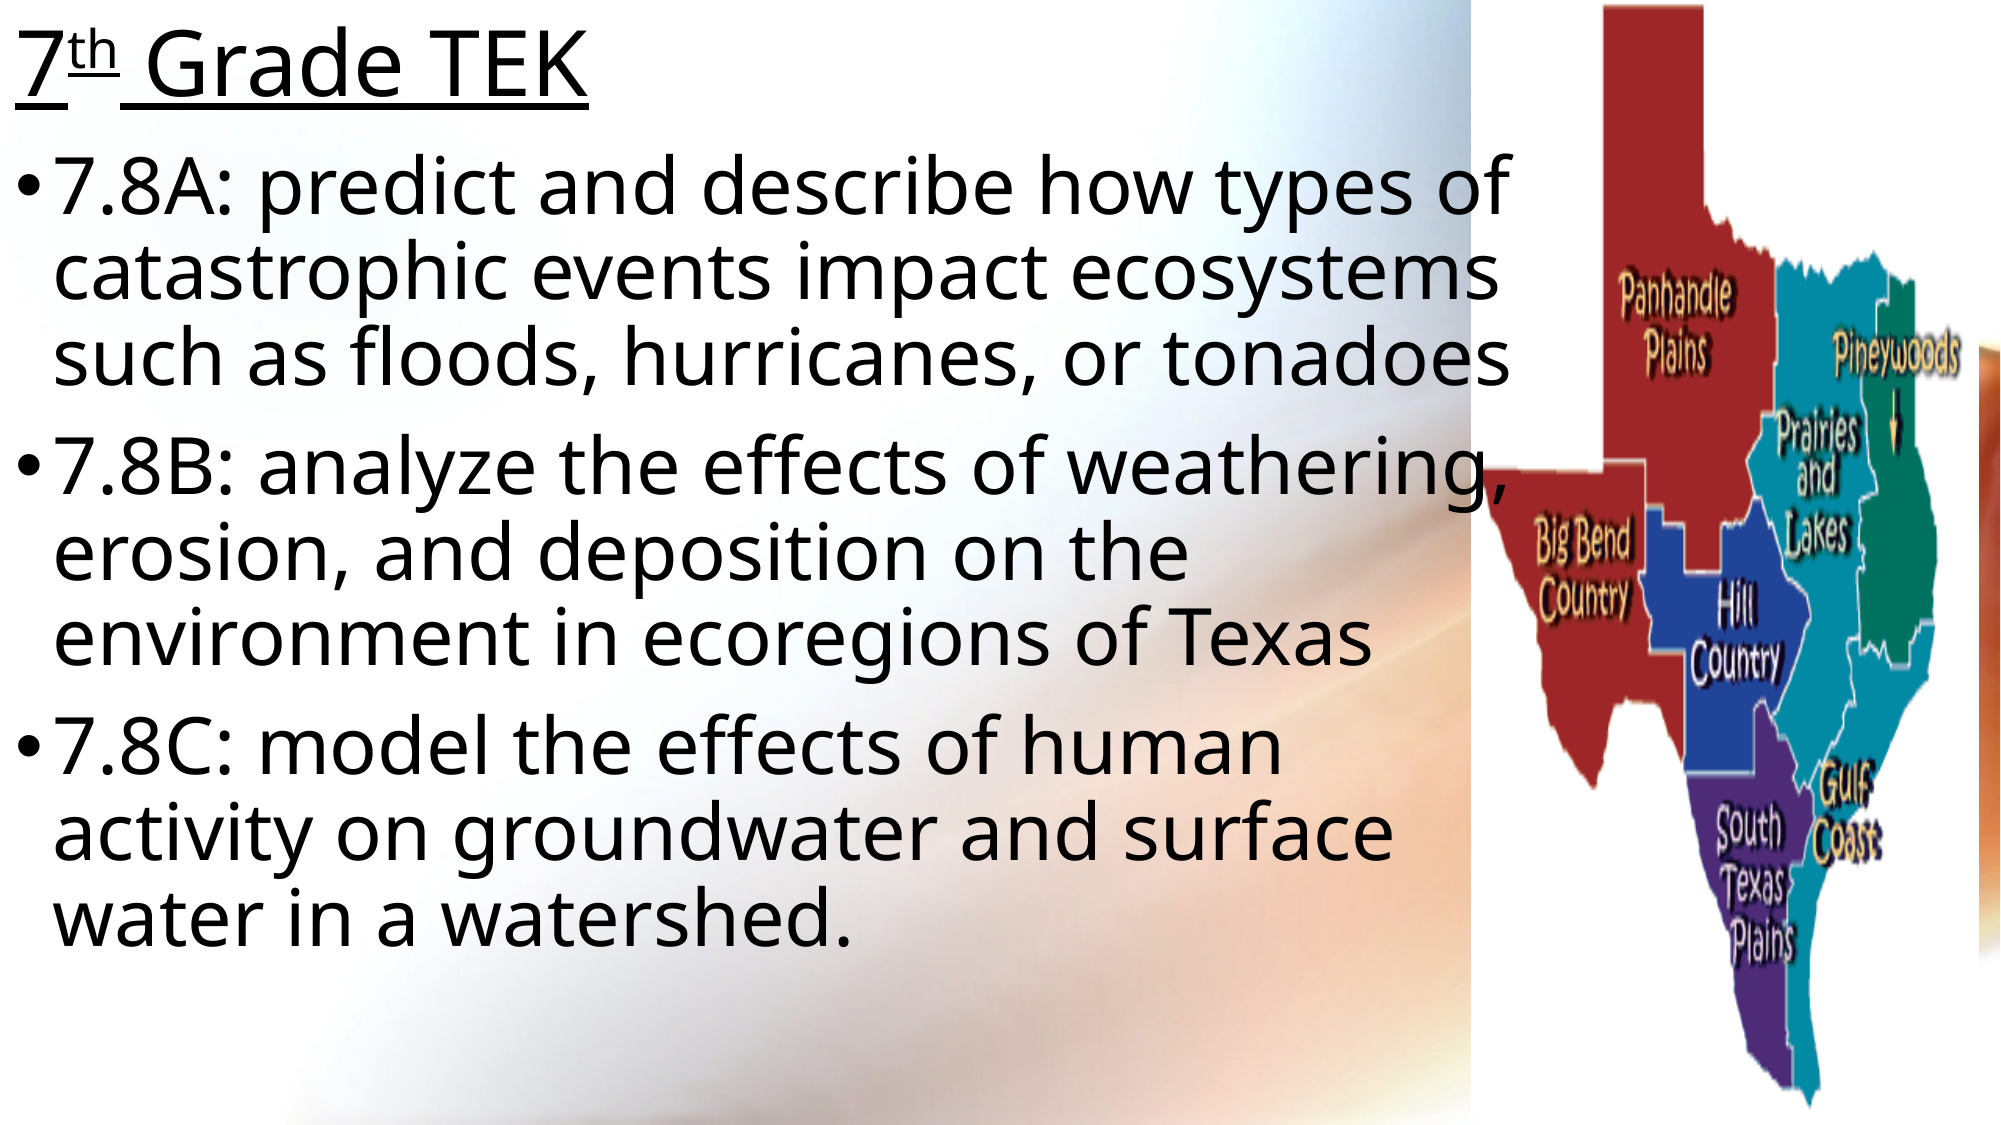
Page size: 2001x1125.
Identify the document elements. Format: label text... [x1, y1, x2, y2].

picture [0, 0, 2001, 1125]
list 7.8A: predict and describe how types of catastrophic events impact ecosystems such as floods, hurricanes, or tonadoes 7.8B: analyze the effects of weathering, erosion, and deposition on the environment in ecoregions of Texas 7.8C: model the effects of human activity on groundwater and surface water in a watershed. [0, 138, 1471, 1014]
title 7th Grade TEK [0, 0, 1471, 138]
